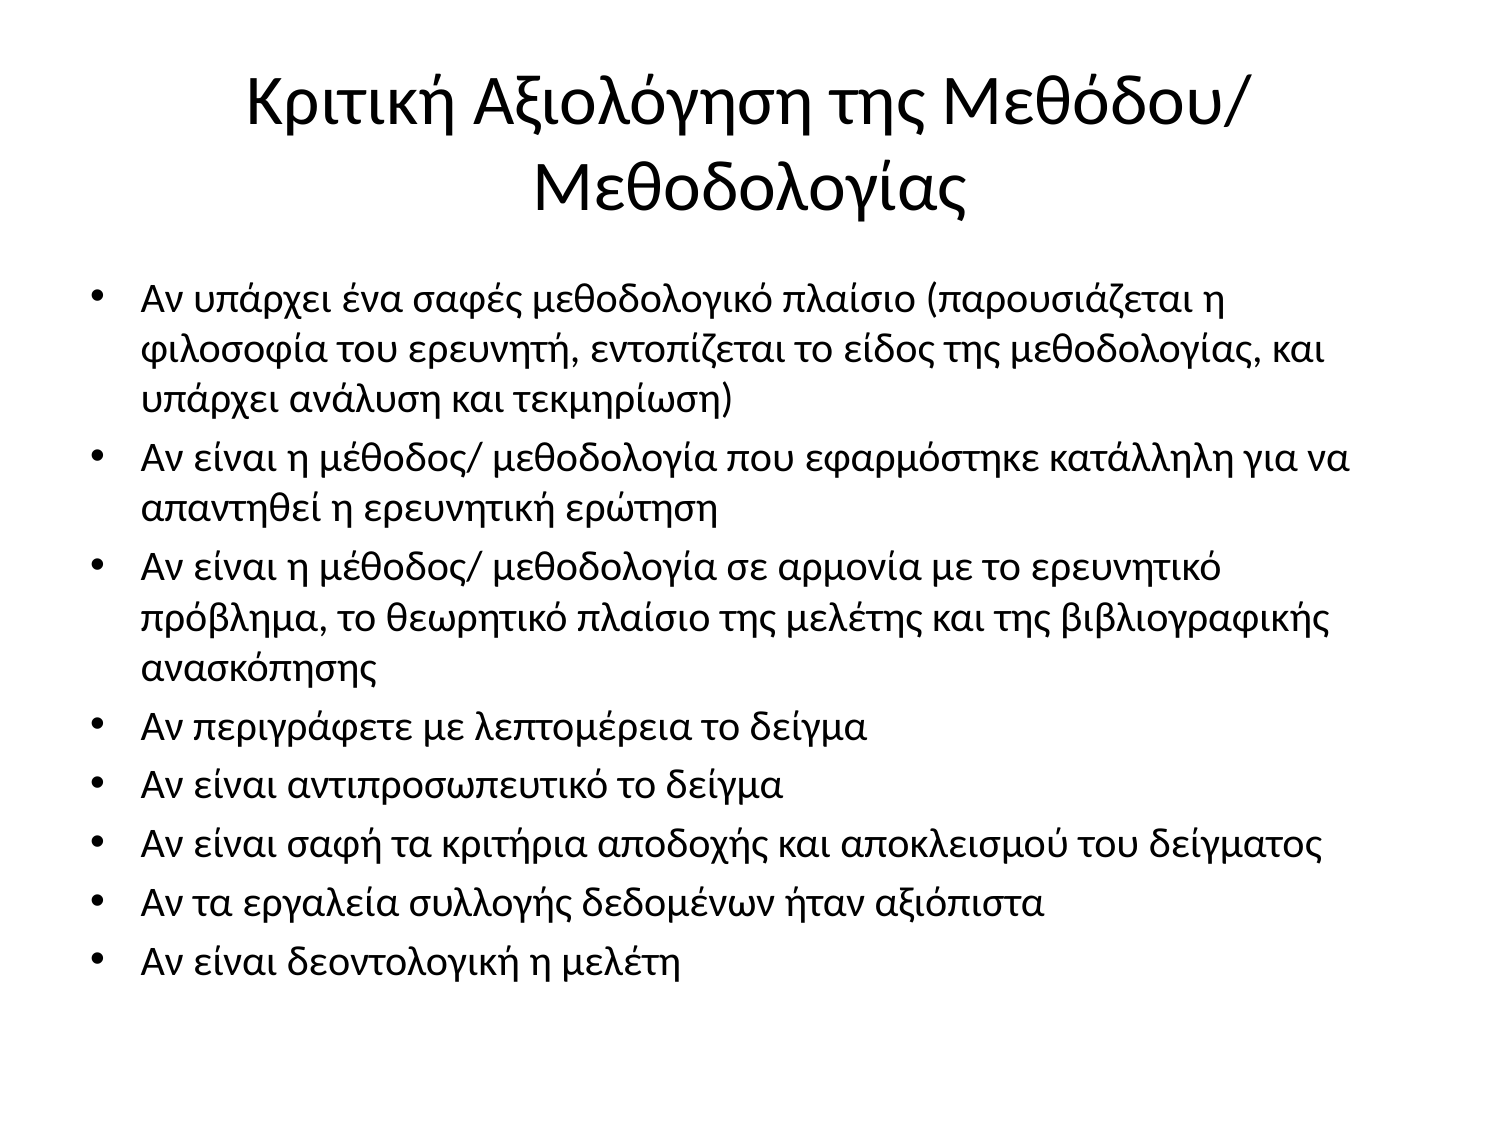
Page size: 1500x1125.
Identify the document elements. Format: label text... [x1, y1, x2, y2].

title Κριτική Αξιολόγηση της Μεθόδου/ Μεθοδολογίας [75, 45, 1425, 233]
list Αν υπάρχει ένα σαφές μεθοδολογικό πλαίσιο (παρουσιάζεται η φιλοσοφία του ερευνητή, εντοπίζεται το είδος της μεθοδολογίας, και υπάρχει ανάλυση και τεκμηρίωση) Αν είναι η μέθοδος/ μεθοδολογία που εφαρμόστηκε κατάλληλη για να απαντηθεί η ερευνητική ερώτηση Αν είναι η μέθοδος/ μεθοδολογία σε αρμονία με το ερευνητικό πρόβλημα, το θεωρητικό πλαίσιο της μελέτης και της βιβλιογραφικής ανασκόπησης Αν περιγράφετε με λεπτομέρεια το δείγμα Αν είναι αντιπροσωπευτικό το δείγμα Αν είναι σαφή τα κριτήρια αποδοχής και αποκλεισμού του δείγματος Αν τα εργαλεία συλλογής δεδομένων ήταν αξιόπιστα Αν είναι δεοντολογική η μελέτη [75, 262, 1425, 1005]
